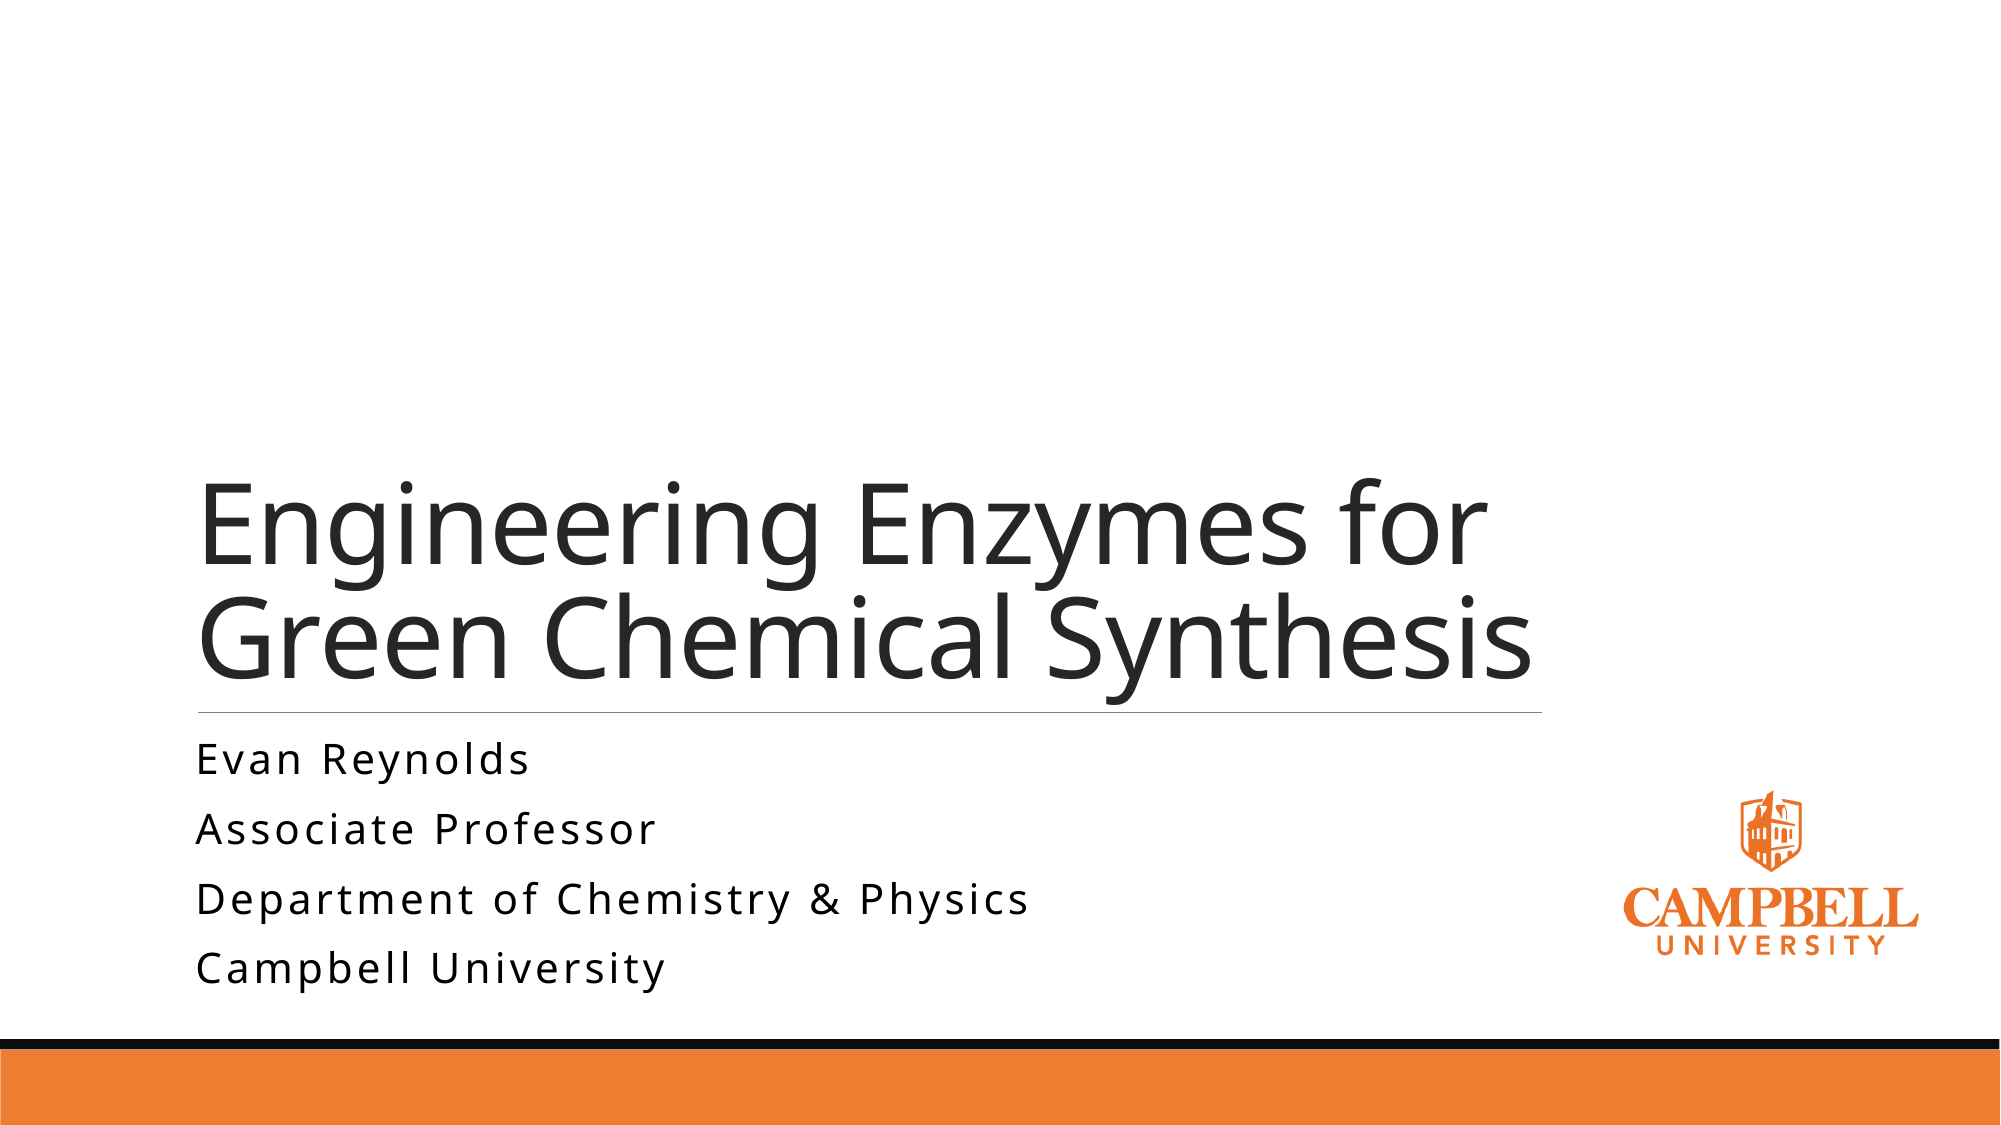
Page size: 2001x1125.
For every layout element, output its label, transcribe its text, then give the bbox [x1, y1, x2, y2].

subtitle Evan Reynolds Associate Professor Department of Chemistry & Physics Campbell University [180, 730, 1538, 1001]
picture [1541, 708, 2000, 1038]
title Engineering Enzymes for Green Chemical Synthesis [180, 124, 1830, 710]
